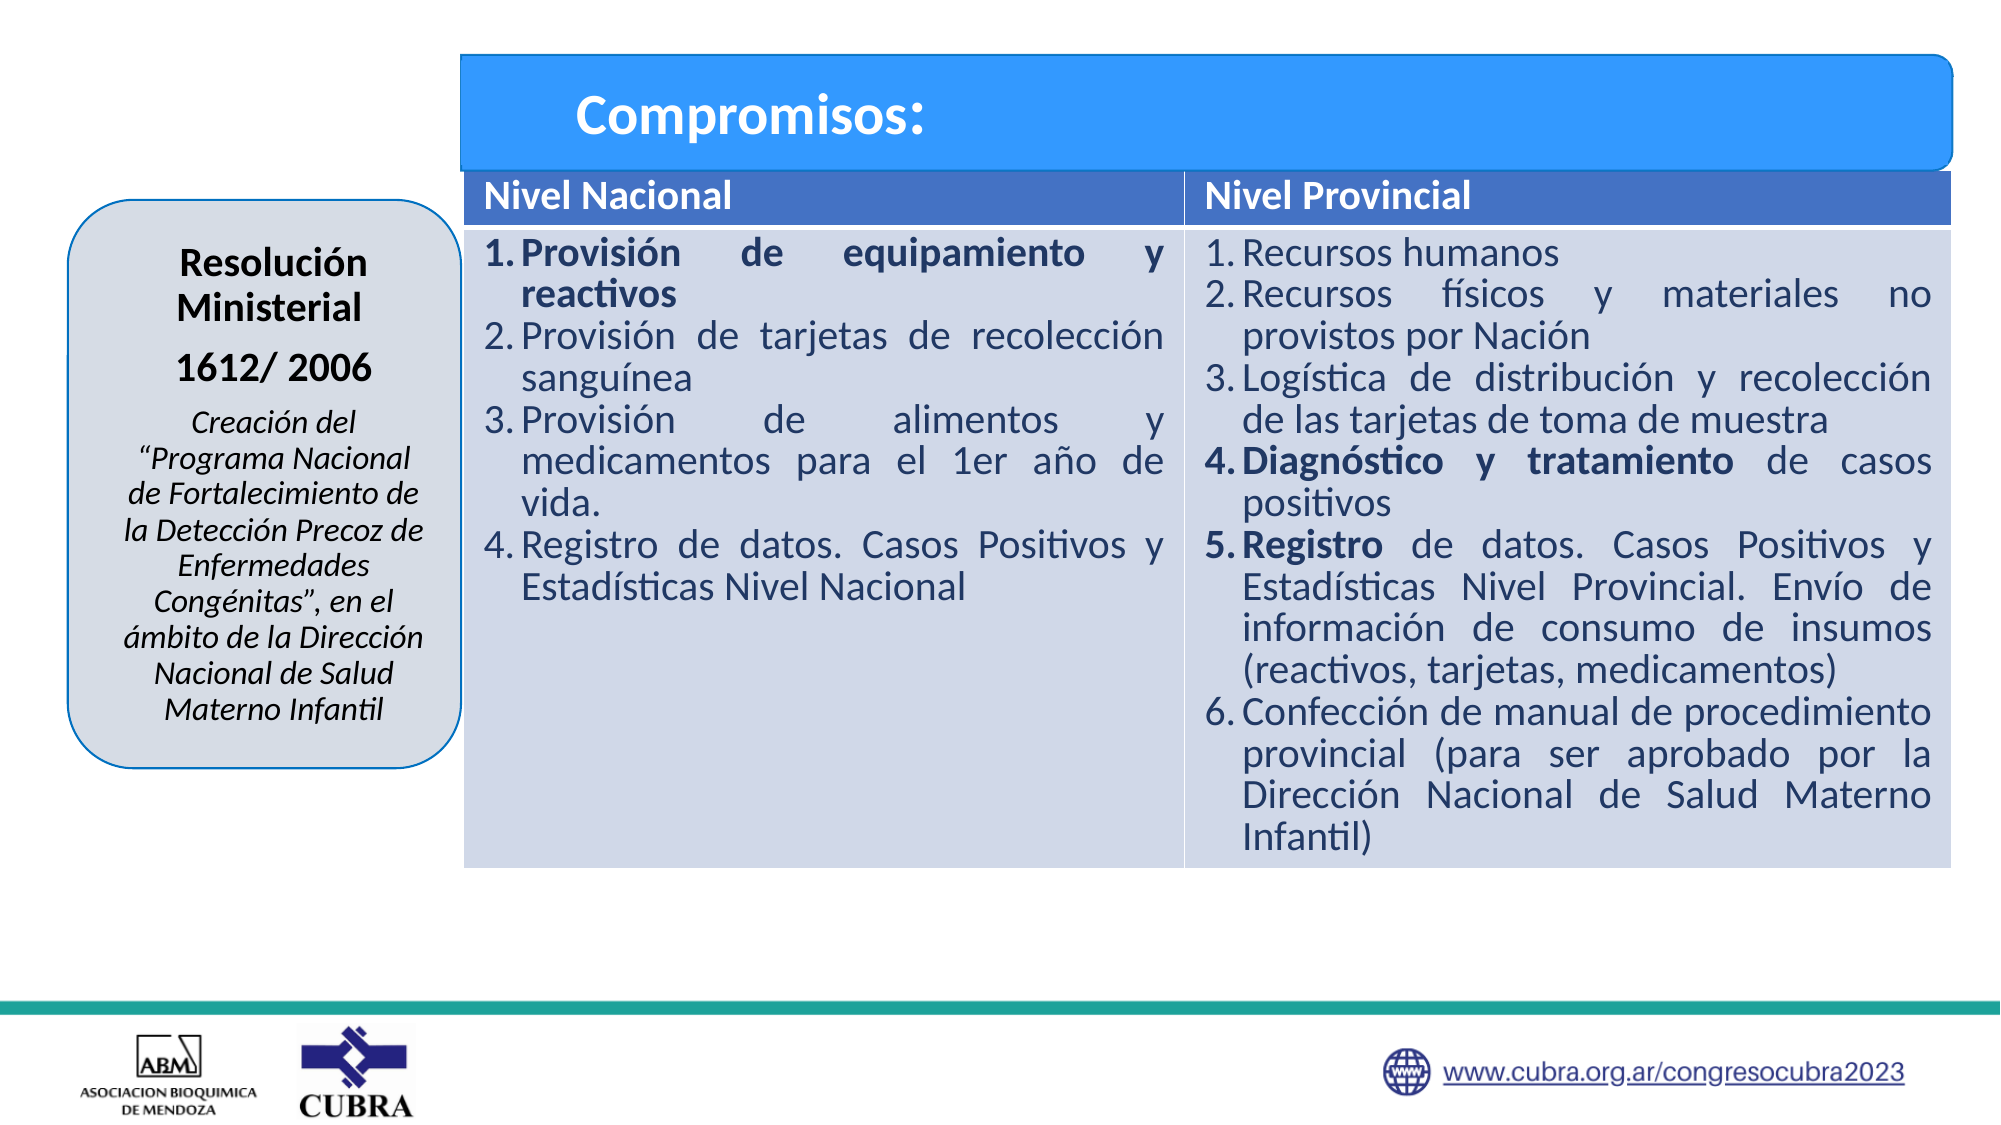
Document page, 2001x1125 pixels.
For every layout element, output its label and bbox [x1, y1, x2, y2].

picture [0, 10, 2000, 1125]
text_box [47, 54, 1829, 870]
text_box [460, 54, 1953, 171]
